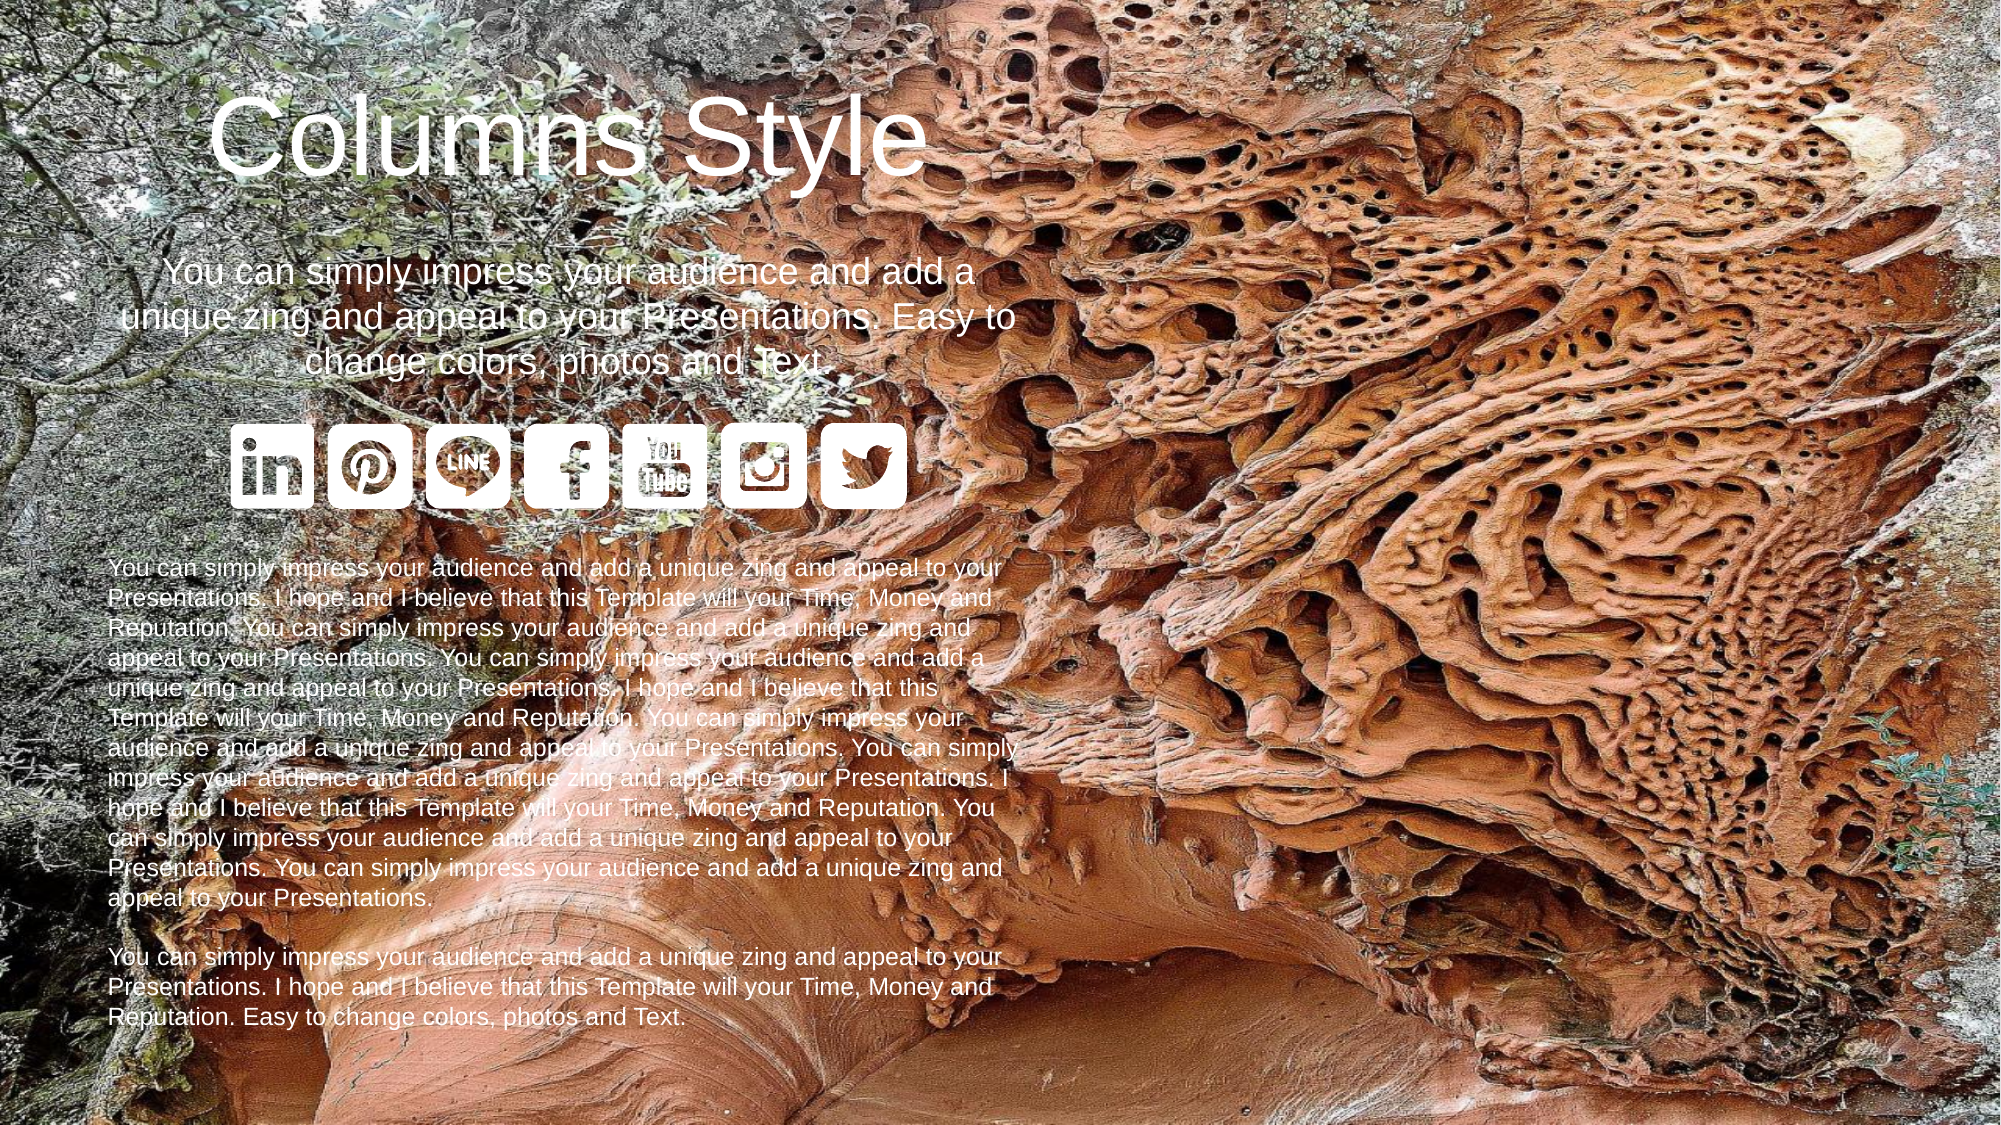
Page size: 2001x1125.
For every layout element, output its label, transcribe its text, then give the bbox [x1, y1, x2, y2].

text_box You can simply impress your audience and add a unique zing and appeal to your Presentations. I hope and I believe that this Template will your Time, Money and Reputation. You can simply impress your audience and add a unique zing and appeal to your Presentations. You can simply impress your audience and add a unique zing and appeal to your Presentations. I hope and I believe that this Template will your Time, Money and Reputation. You can simply impress your audience and add a unique zing and appeal to your Presentations. You can simply impress your audience and add a unique zing and appeal to your Presentations. I hope and I believe that this Template will your Time, Money and Reputation. You can simply impress your audience and add a unique zing and appeal to your Presentations. You can simply impress your audience and add a unique zing and appeal to your Presentations. You can simply impress your audience and add a unique zing and appeal to your Presentations. I hope and I believe that this Template will your Time, Money and Reputation. Easy to change colors, photos and Text. [92, 544, 1045, 1038]
picture [0, 0, 2001, 1125]
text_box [230, 422, 907, 509]
text_box You can simply impress your audience and add a unique zing and appeal to your Presentations. Easy to change colors, photos and Text. [92, 239, 1045, 390]
text_box Columns Style [92, 55, 1045, 206]
